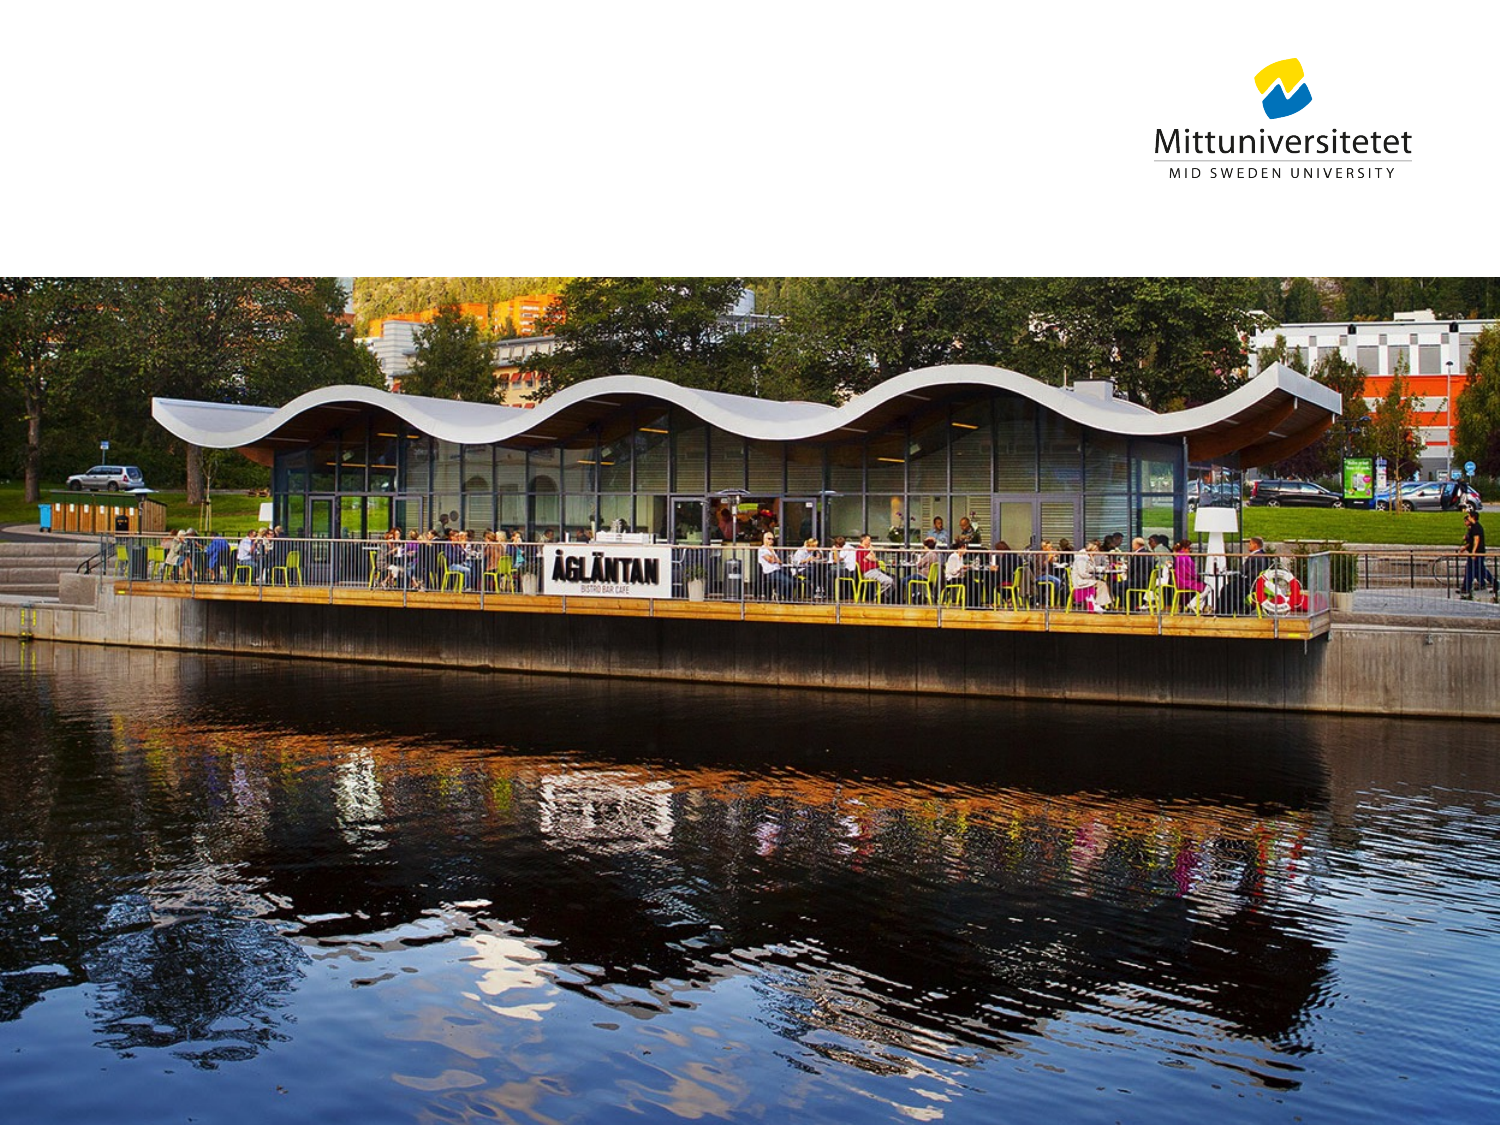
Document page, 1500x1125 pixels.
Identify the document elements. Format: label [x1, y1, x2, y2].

picture [1154, 58, 1412, 178]
picture [0, 276, 1500, 1125]
